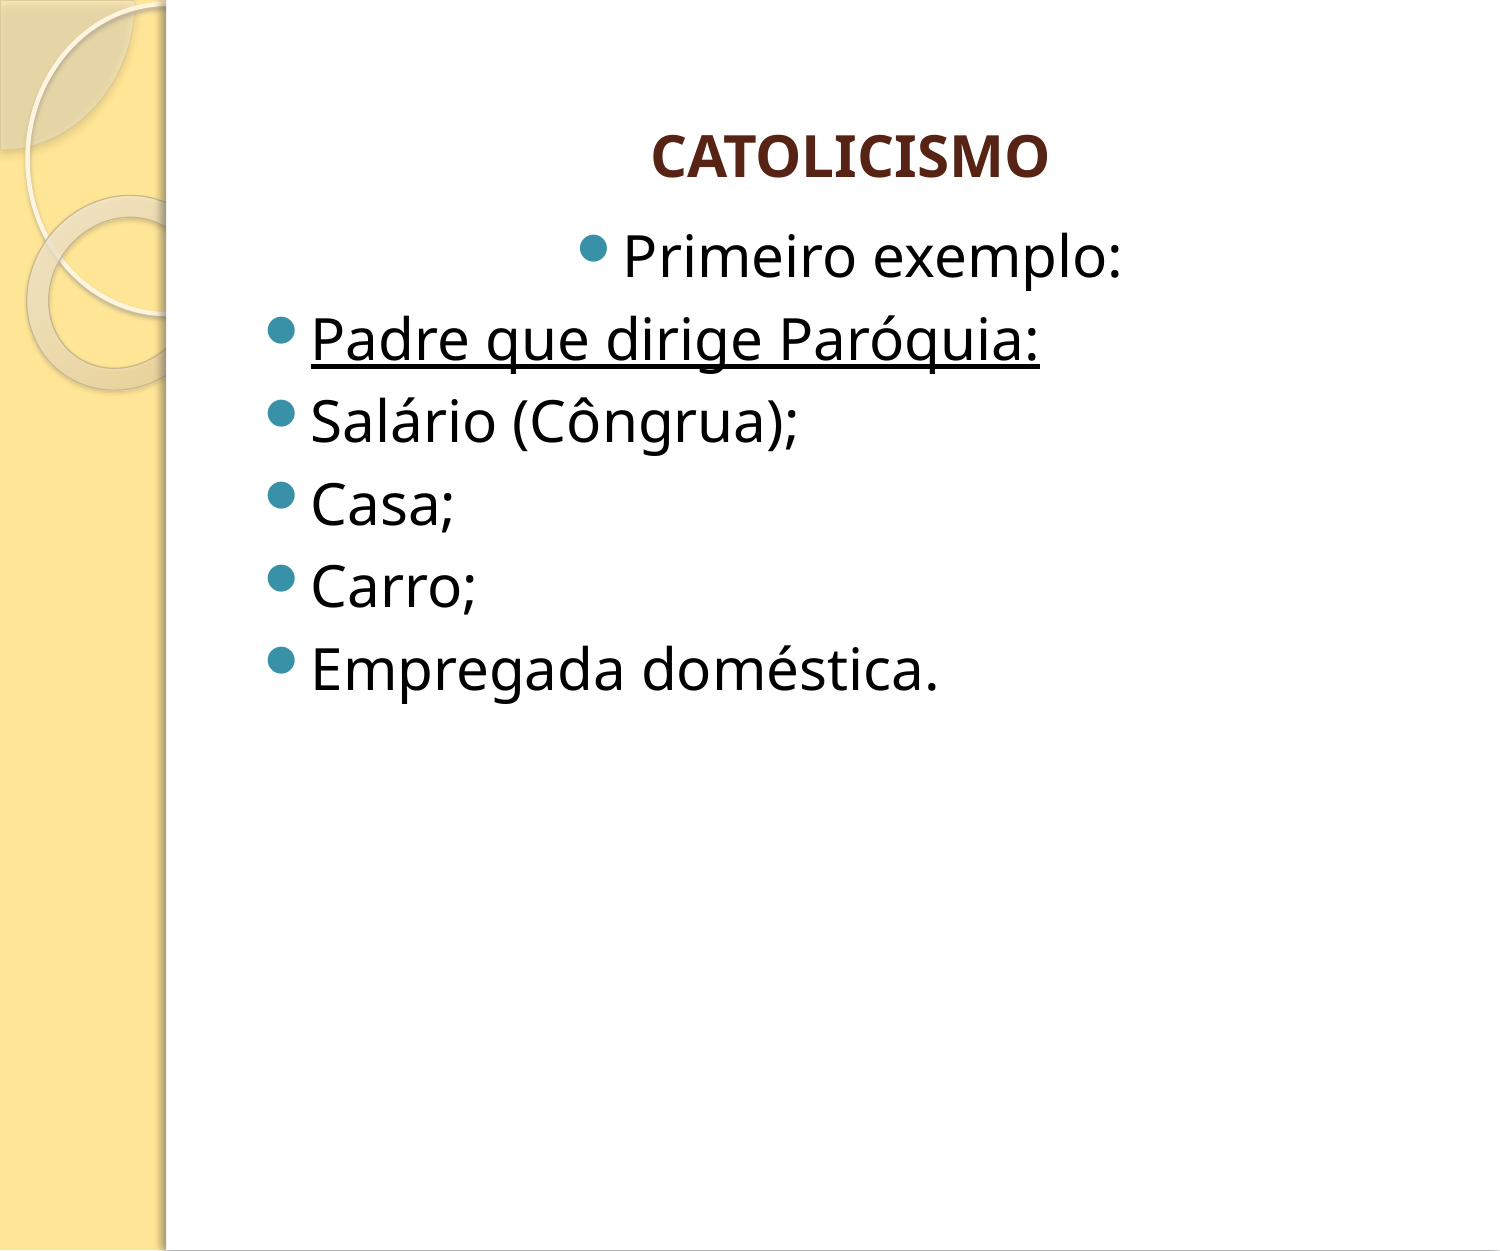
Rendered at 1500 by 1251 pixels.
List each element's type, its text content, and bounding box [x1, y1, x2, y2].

list Primeiro exemplo: Padre que dirige Paróquia: Salário (Côngrua); Casa; Carro; Empregada doméstica. [235, 211, 1466, 1140]
title CATOLICISMO [235, 50, 1466, 211]
